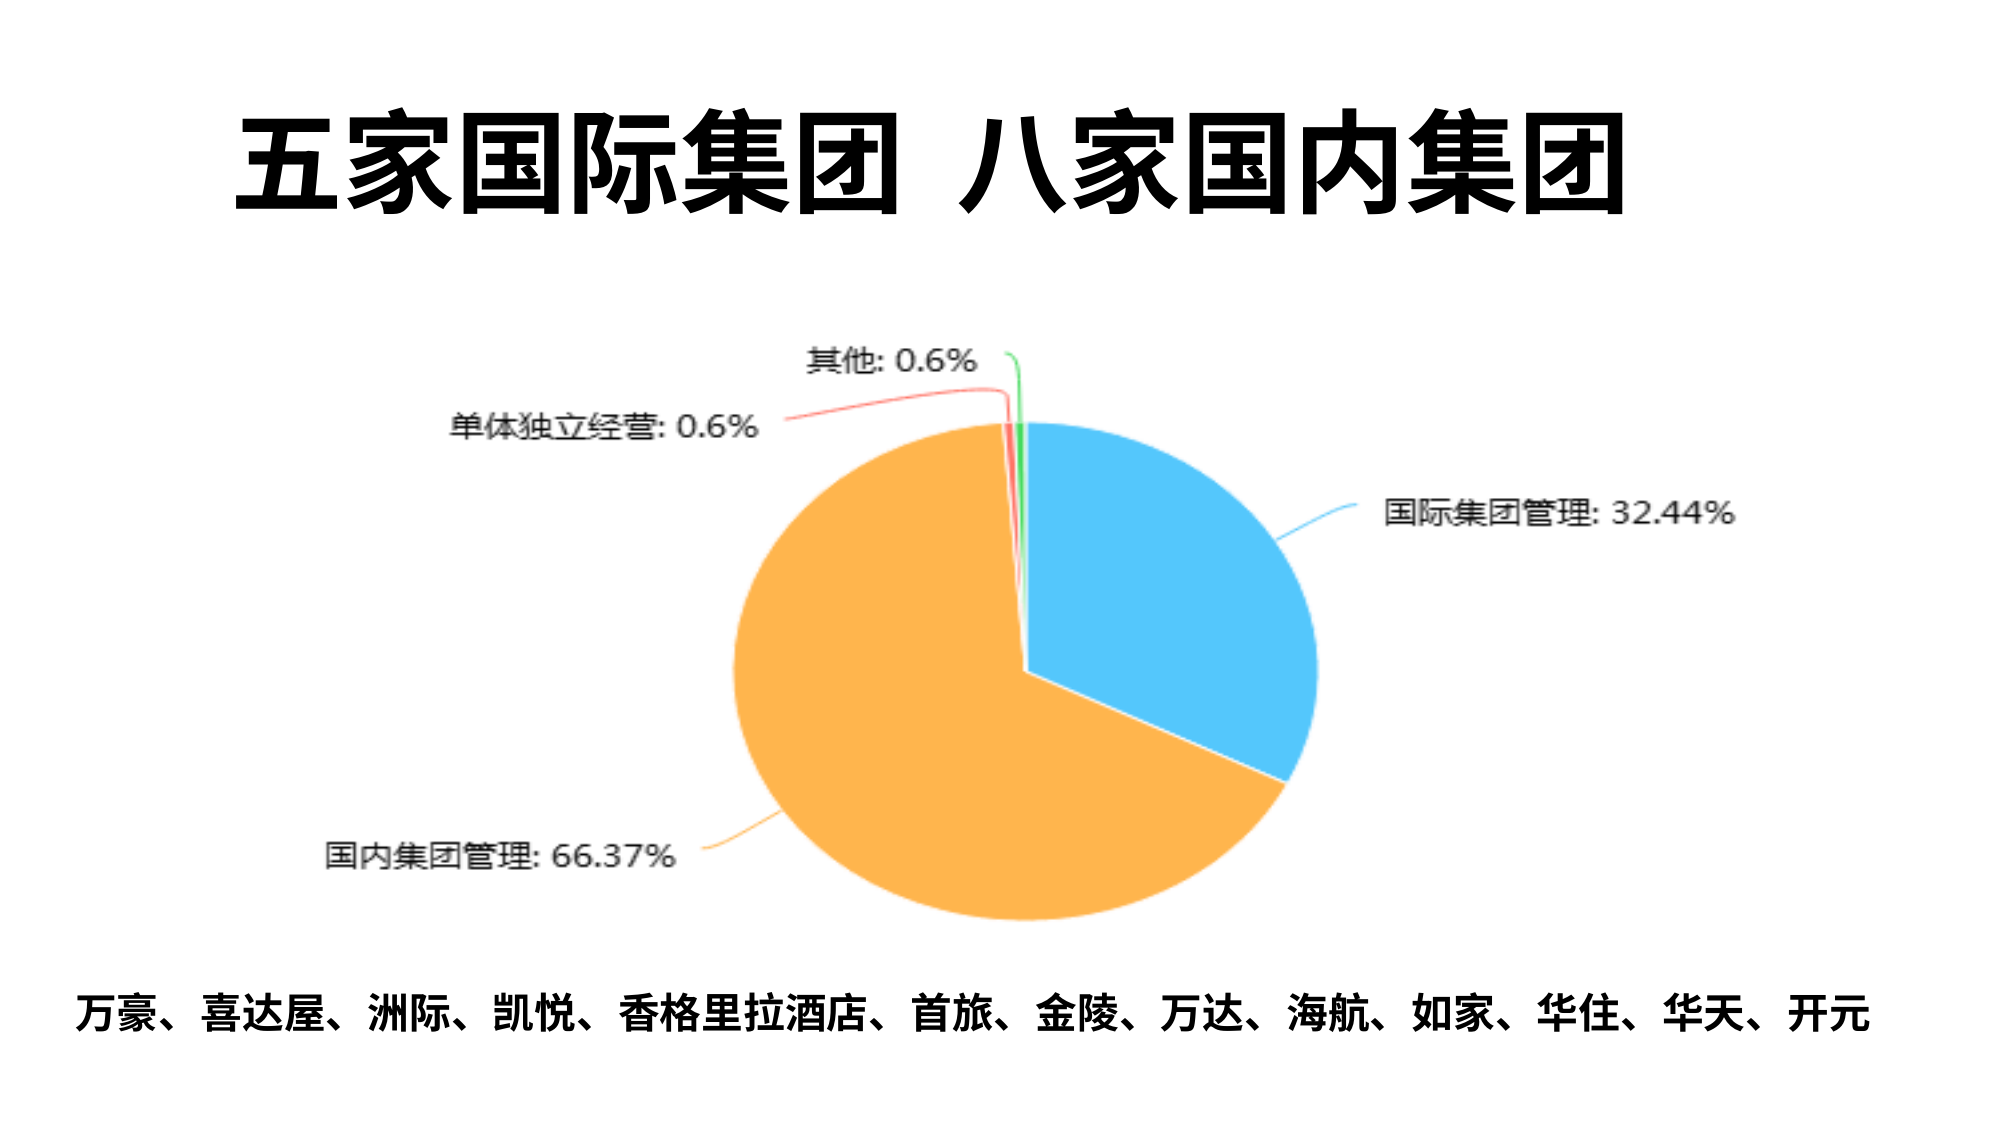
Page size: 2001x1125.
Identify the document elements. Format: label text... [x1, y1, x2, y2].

title 五家国际集团 八家国内集团 [137, 59, 1863, 278]
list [226, 297, 1827, 979]
text_box 万豪、喜达屋、洲际、凯悦、香格里拉酒店、首旅、金陵、万达、海航、如家、华住、华天、开元 [60, 979, 1944, 1044]
